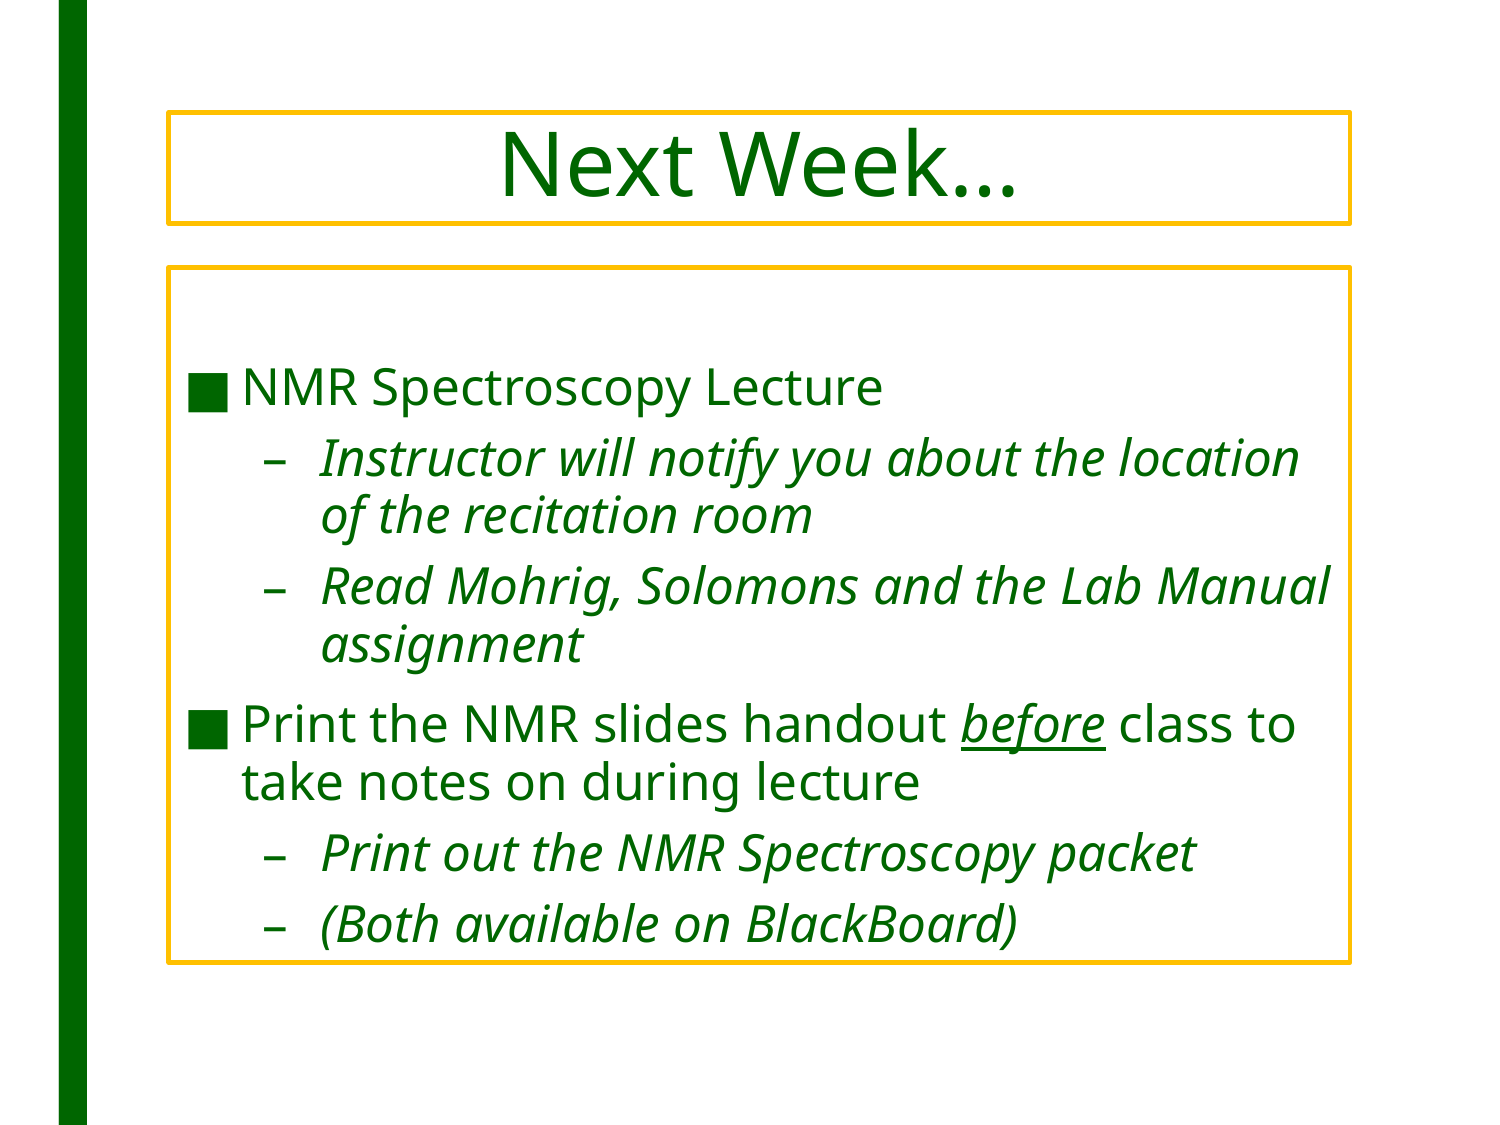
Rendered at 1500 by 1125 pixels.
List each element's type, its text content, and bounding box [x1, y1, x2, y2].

list NMR Spectroscopy Lecture Instructor will notify you about the location of the recitation room Read Mohrig, Solomons and the Lab Manual assignment Print the NMR slides handout before class to take notes on during lecture Print out the NMR Spectroscopy packet (Both available on BlackBoard) [168, 267, 1351, 963]
title Next Week… [168, 112, 1351, 224]
